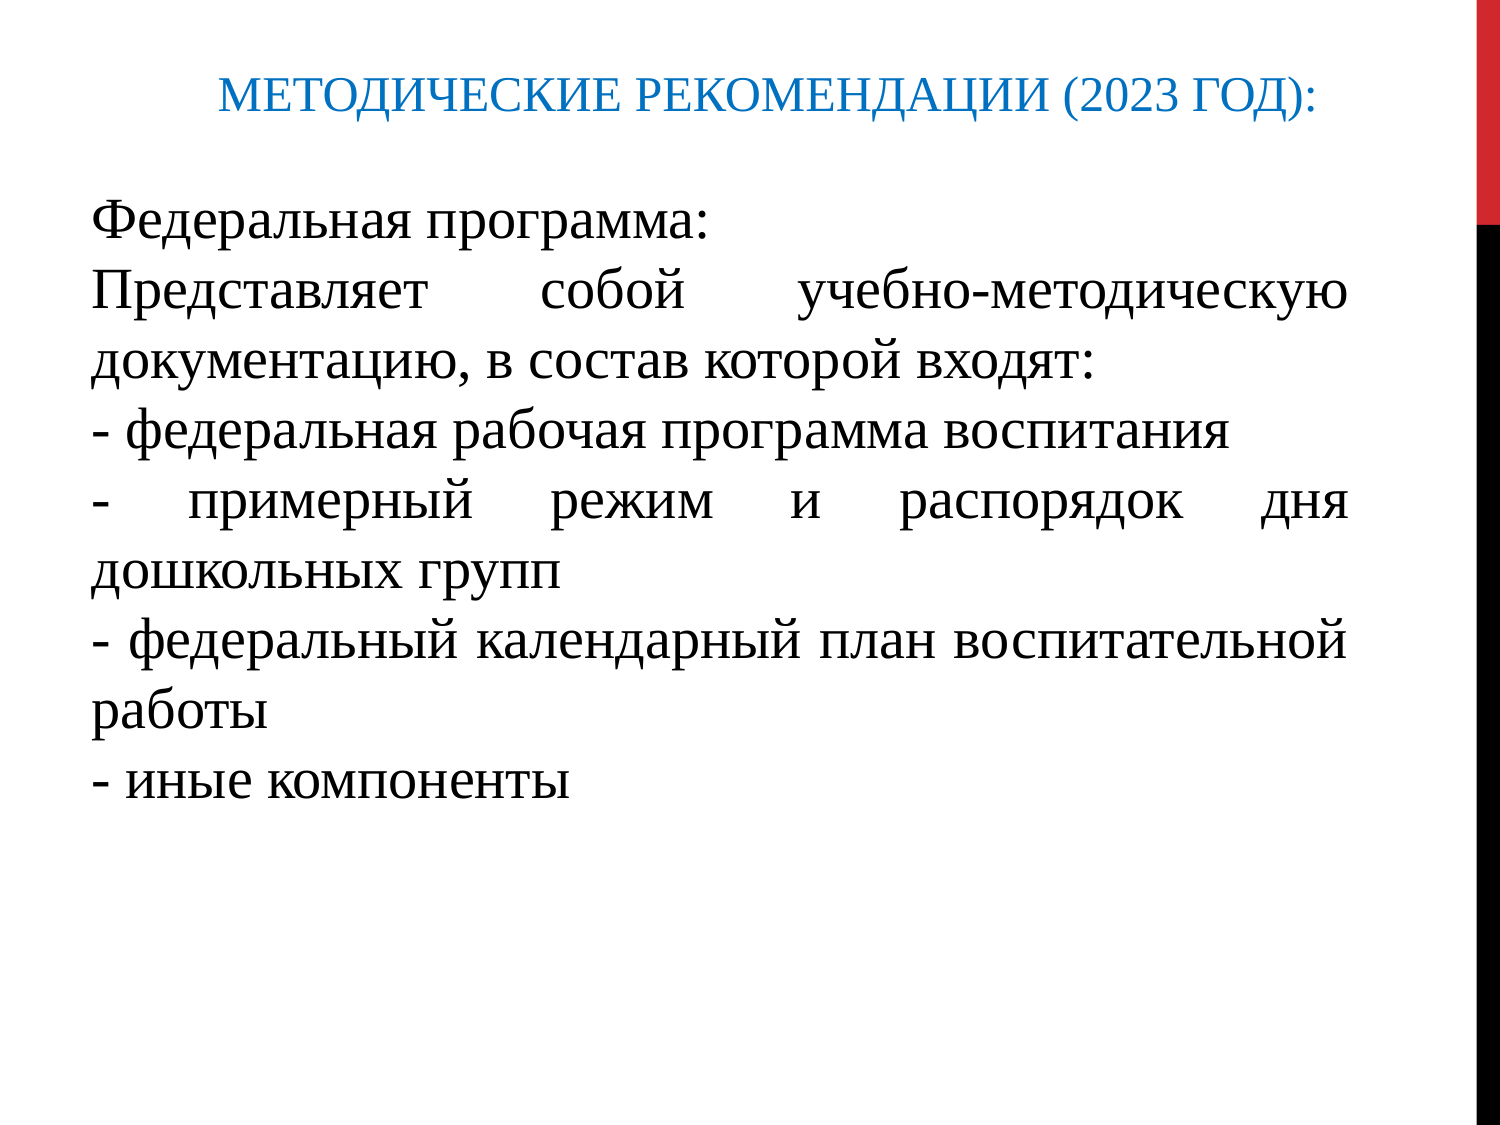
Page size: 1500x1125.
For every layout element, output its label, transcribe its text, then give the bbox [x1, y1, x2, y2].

text_box МЕТОДИЧЕСКИЕ РЕКОМЕНДАЦИИ (2023 ГОД): [76, 54, 1459, 130]
text_box Федеральная программа: Представляет собой учебно-методическую документацию, в состав которой входят: - федеральная рабочая программа воспитания - примерный режим и распорядок дня дошкольных групп - федеральный календарный план воспитательной работы - иные компоненты [76, 172, 1365, 818]
